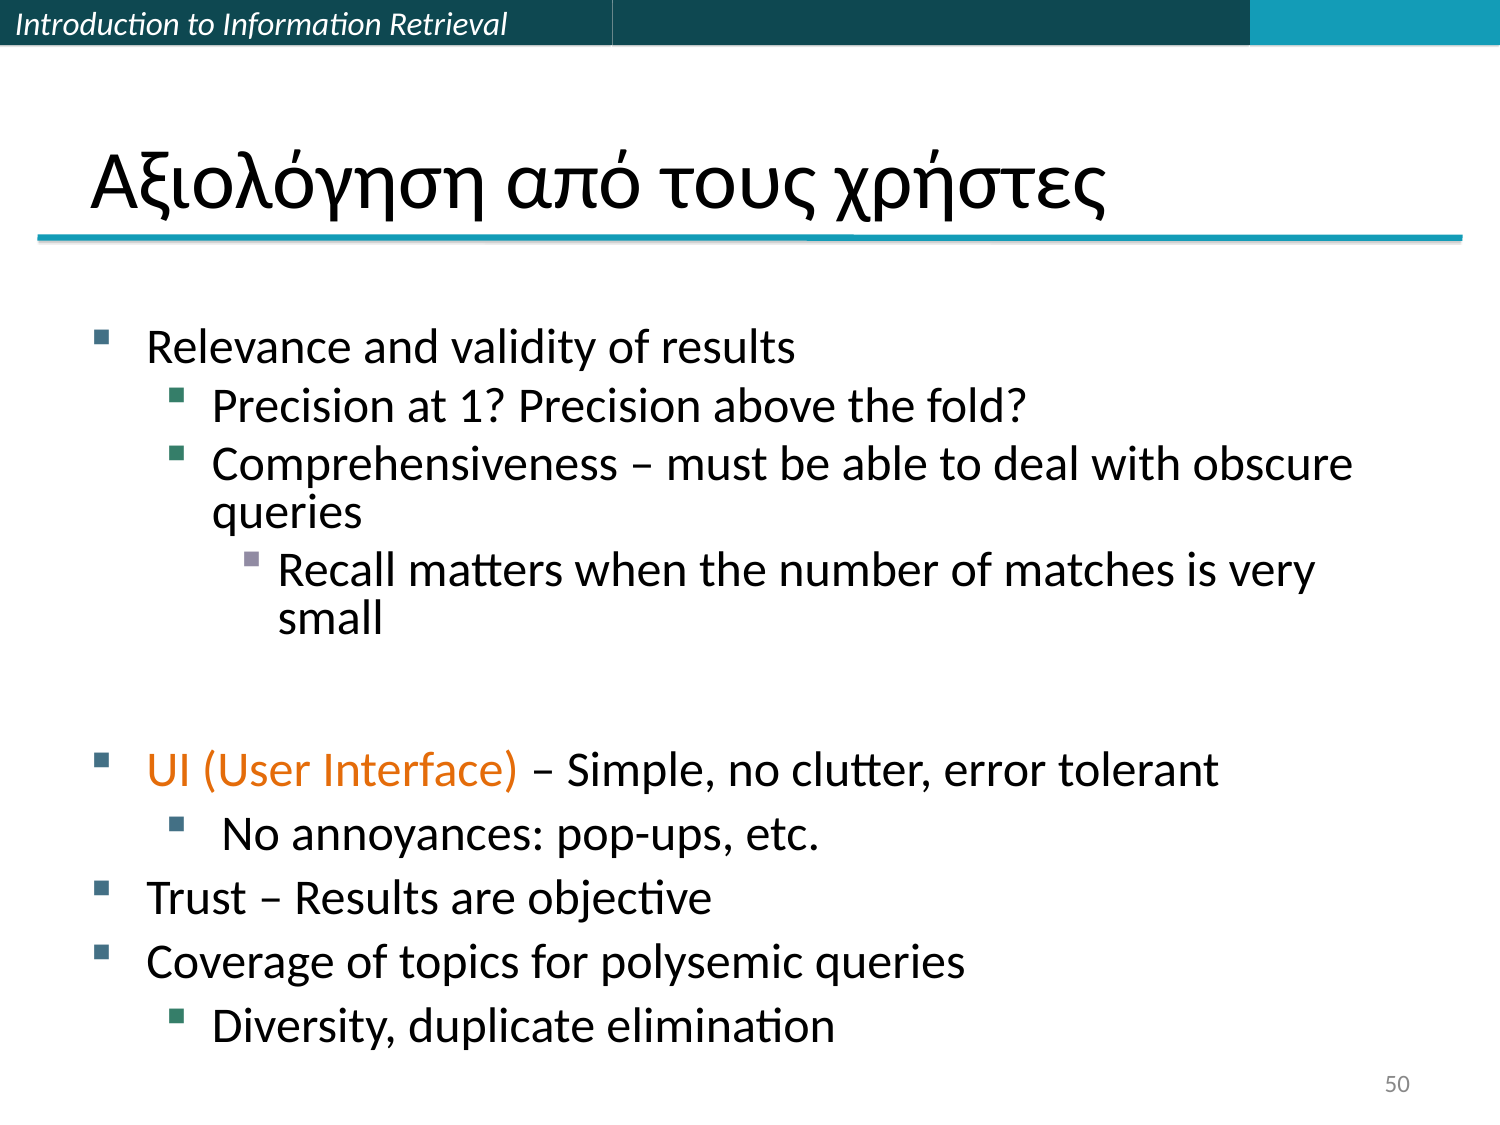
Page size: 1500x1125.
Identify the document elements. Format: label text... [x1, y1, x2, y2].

list Relevance and validity of results Precision at 1? Precision above the fold? Comprehensiveness – must be able to deal with obscure queries Recall matters when the number of matches is very small UI (User Interface) – Simple, no clutter, error tolerant No annoyances: pop-ups, etc. Trust – Results are objective Coverage of topics for polysemic queries Diversity, duplicate elimination [74, 312, 1413, 876]
title Αξιολόγηση από τους χρήστες [74, 44, 1426, 233]
slide_number 50 [1074, 1062, 1425, 1103]
